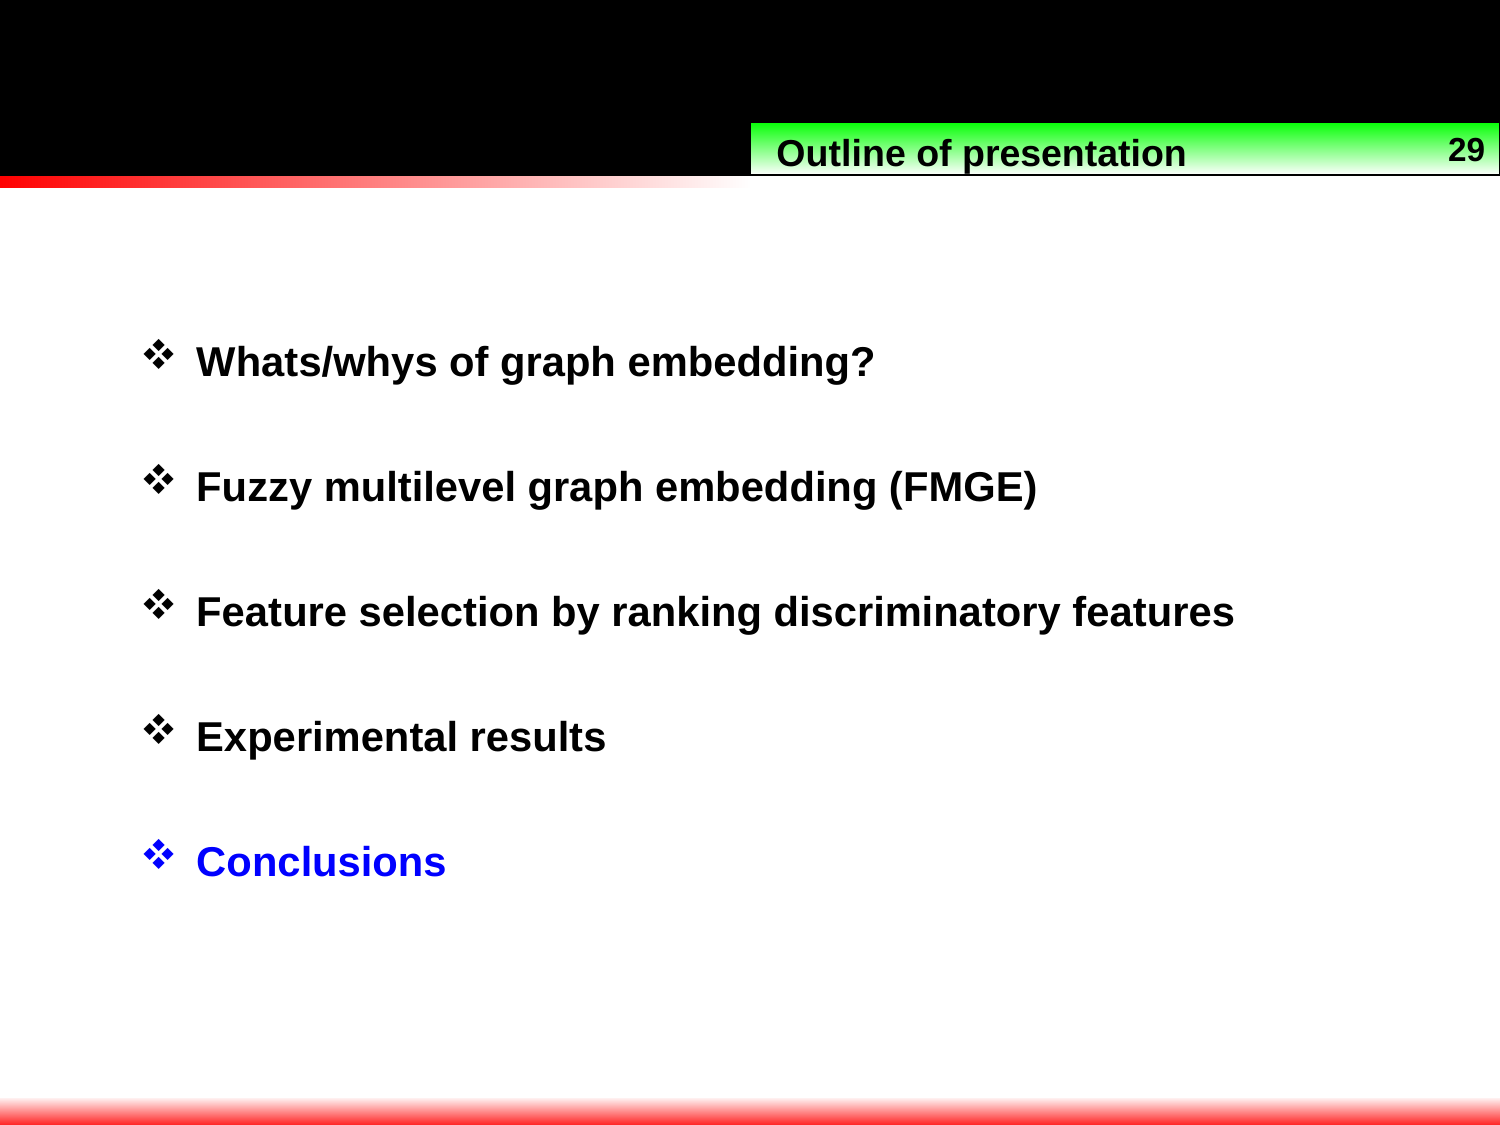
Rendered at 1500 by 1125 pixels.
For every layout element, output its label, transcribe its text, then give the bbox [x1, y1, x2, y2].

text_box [749, 121, 1500, 183]
text_box [0, 1098, 1500, 1125]
text_box [0, 0, 1500, 175]
text_box Whats/whys of graph embedding? Fuzzy multilevel graph embedding (FMGE) Feature selection by ranking discriminatory features Experimental results Conclusions [122, 252, 1459, 893]
text_box [0, 176, 746, 188]
